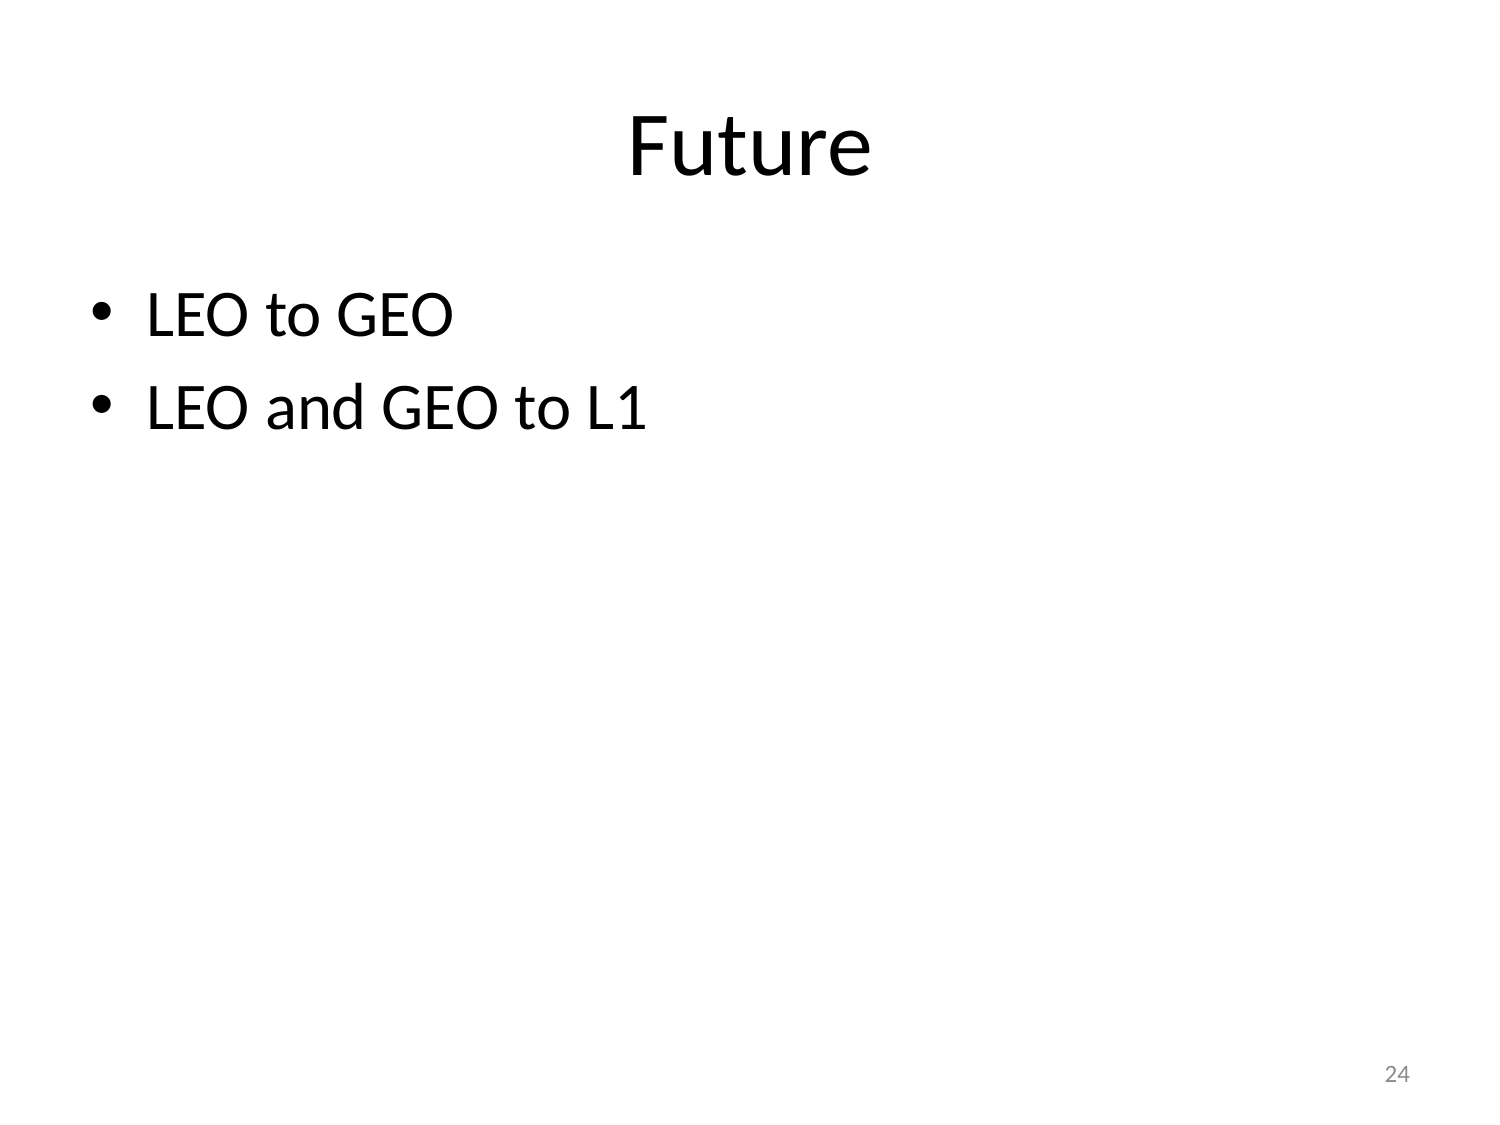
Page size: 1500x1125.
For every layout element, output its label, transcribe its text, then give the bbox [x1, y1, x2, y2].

slide_number 24 [1074, 1042, 1425, 1103]
list LEO to GEO LEO and GEO to L1 [75, 262, 1425, 1005]
title Future [75, 45, 1425, 233]
